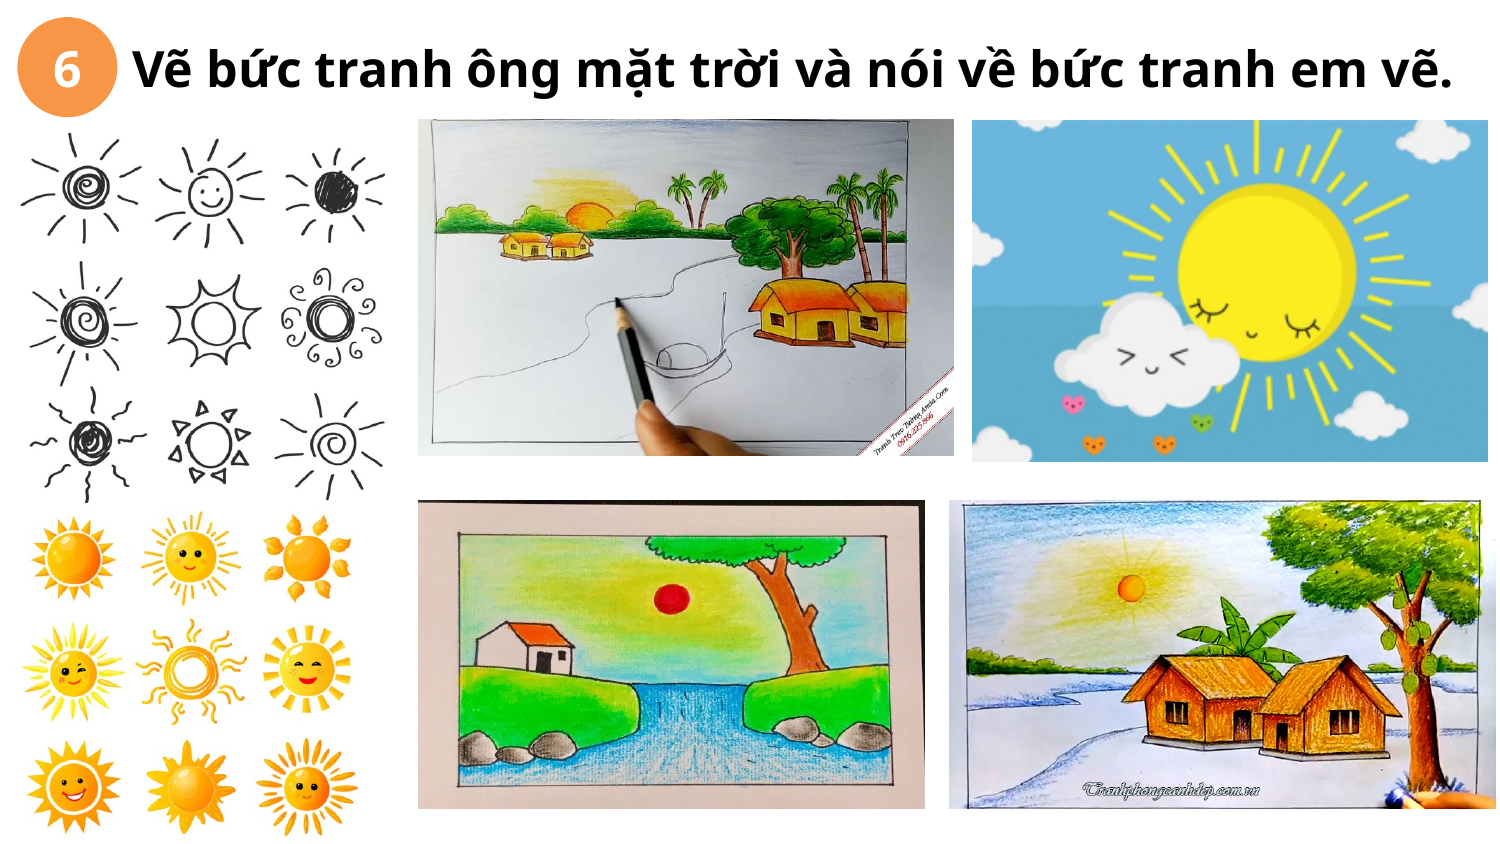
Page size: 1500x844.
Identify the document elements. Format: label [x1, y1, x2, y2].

picture [972, 120, 1488, 462]
picture [417, 118, 954, 456]
picture [417, 500, 926, 809]
picture [1, 118, 401, 843]
picture [948, 500, 1497, 809]
text_box [17, 16, 1484, 118]
